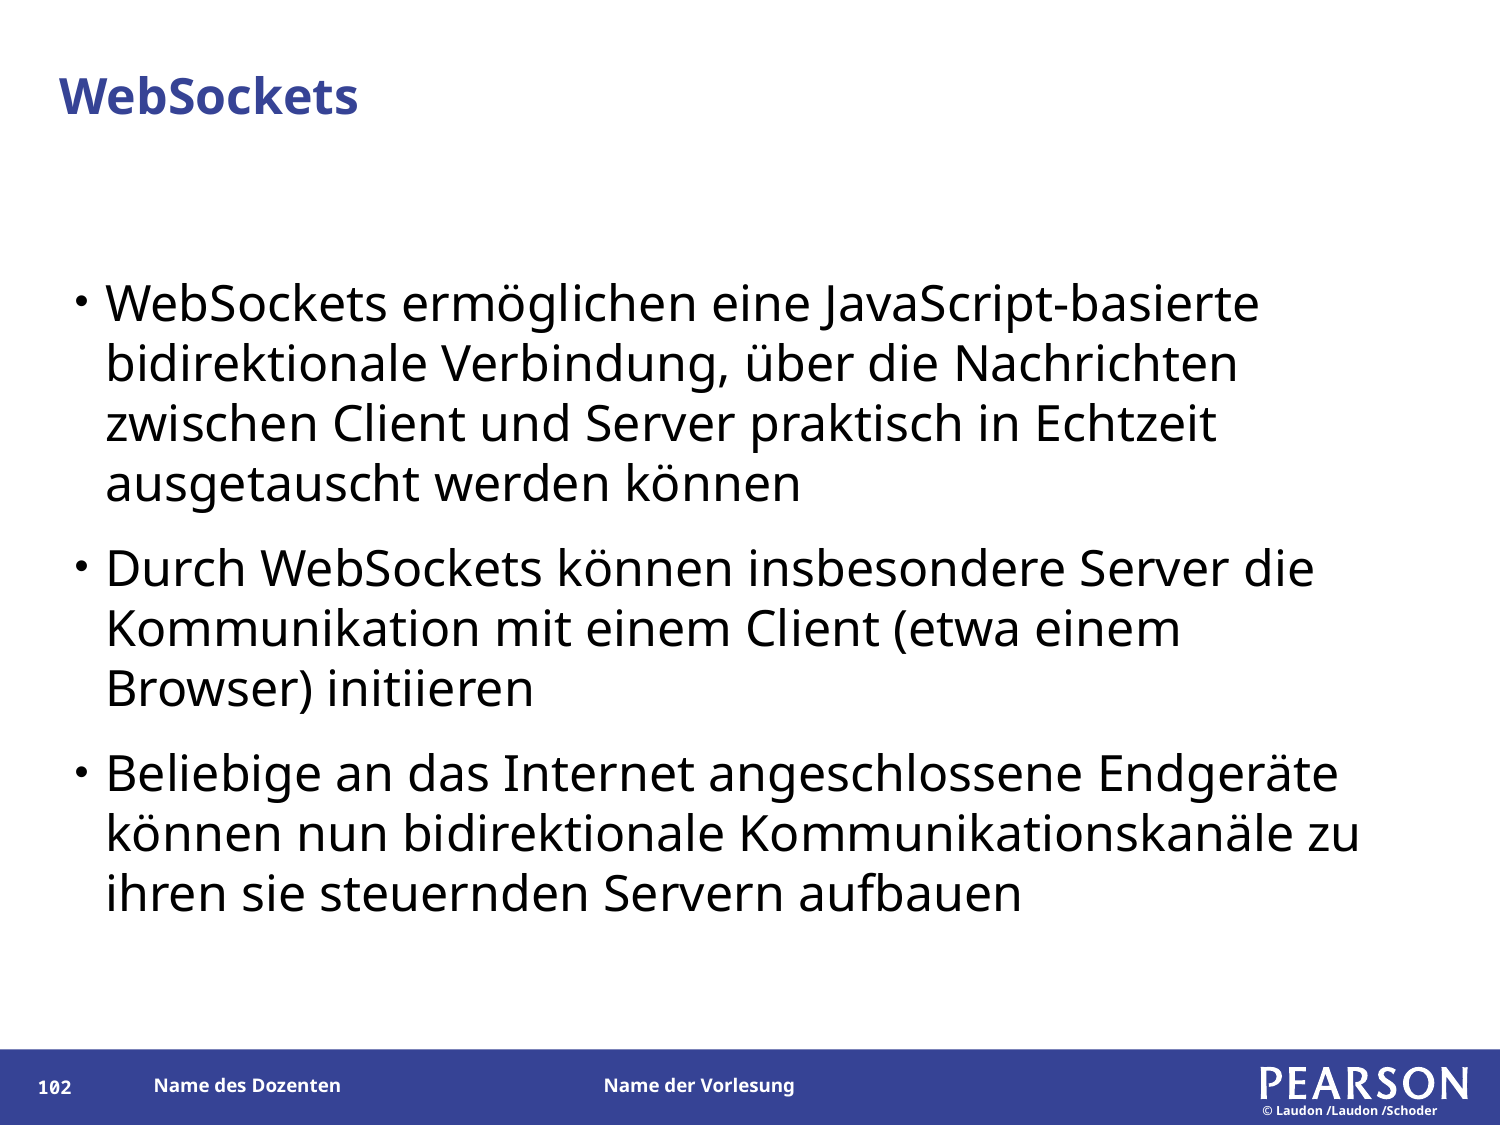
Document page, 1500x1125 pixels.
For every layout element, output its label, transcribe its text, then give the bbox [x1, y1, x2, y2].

slide_number 102 [22, 1067, 136, 1098]
list WebSockets ermöglichen eine JavaScript-basierte bidirektionale Verbindung, über die Nachrichten zwischen Client und Server praktisch in Echtzeit ausgetauscht werden können Durch WebSockets können insbesondere Server die Kommunikation mit einem Client (etwa einem Browser) initiieren Beliebige an das Internet angeschlossene Endgeräte können nun bidirektionale Kommunikationskanäle zu ihren sie steuernden Servern aufbauen [59, 263, 1410, 1017]
title WebSockets [59, 64, 1410, 213]
